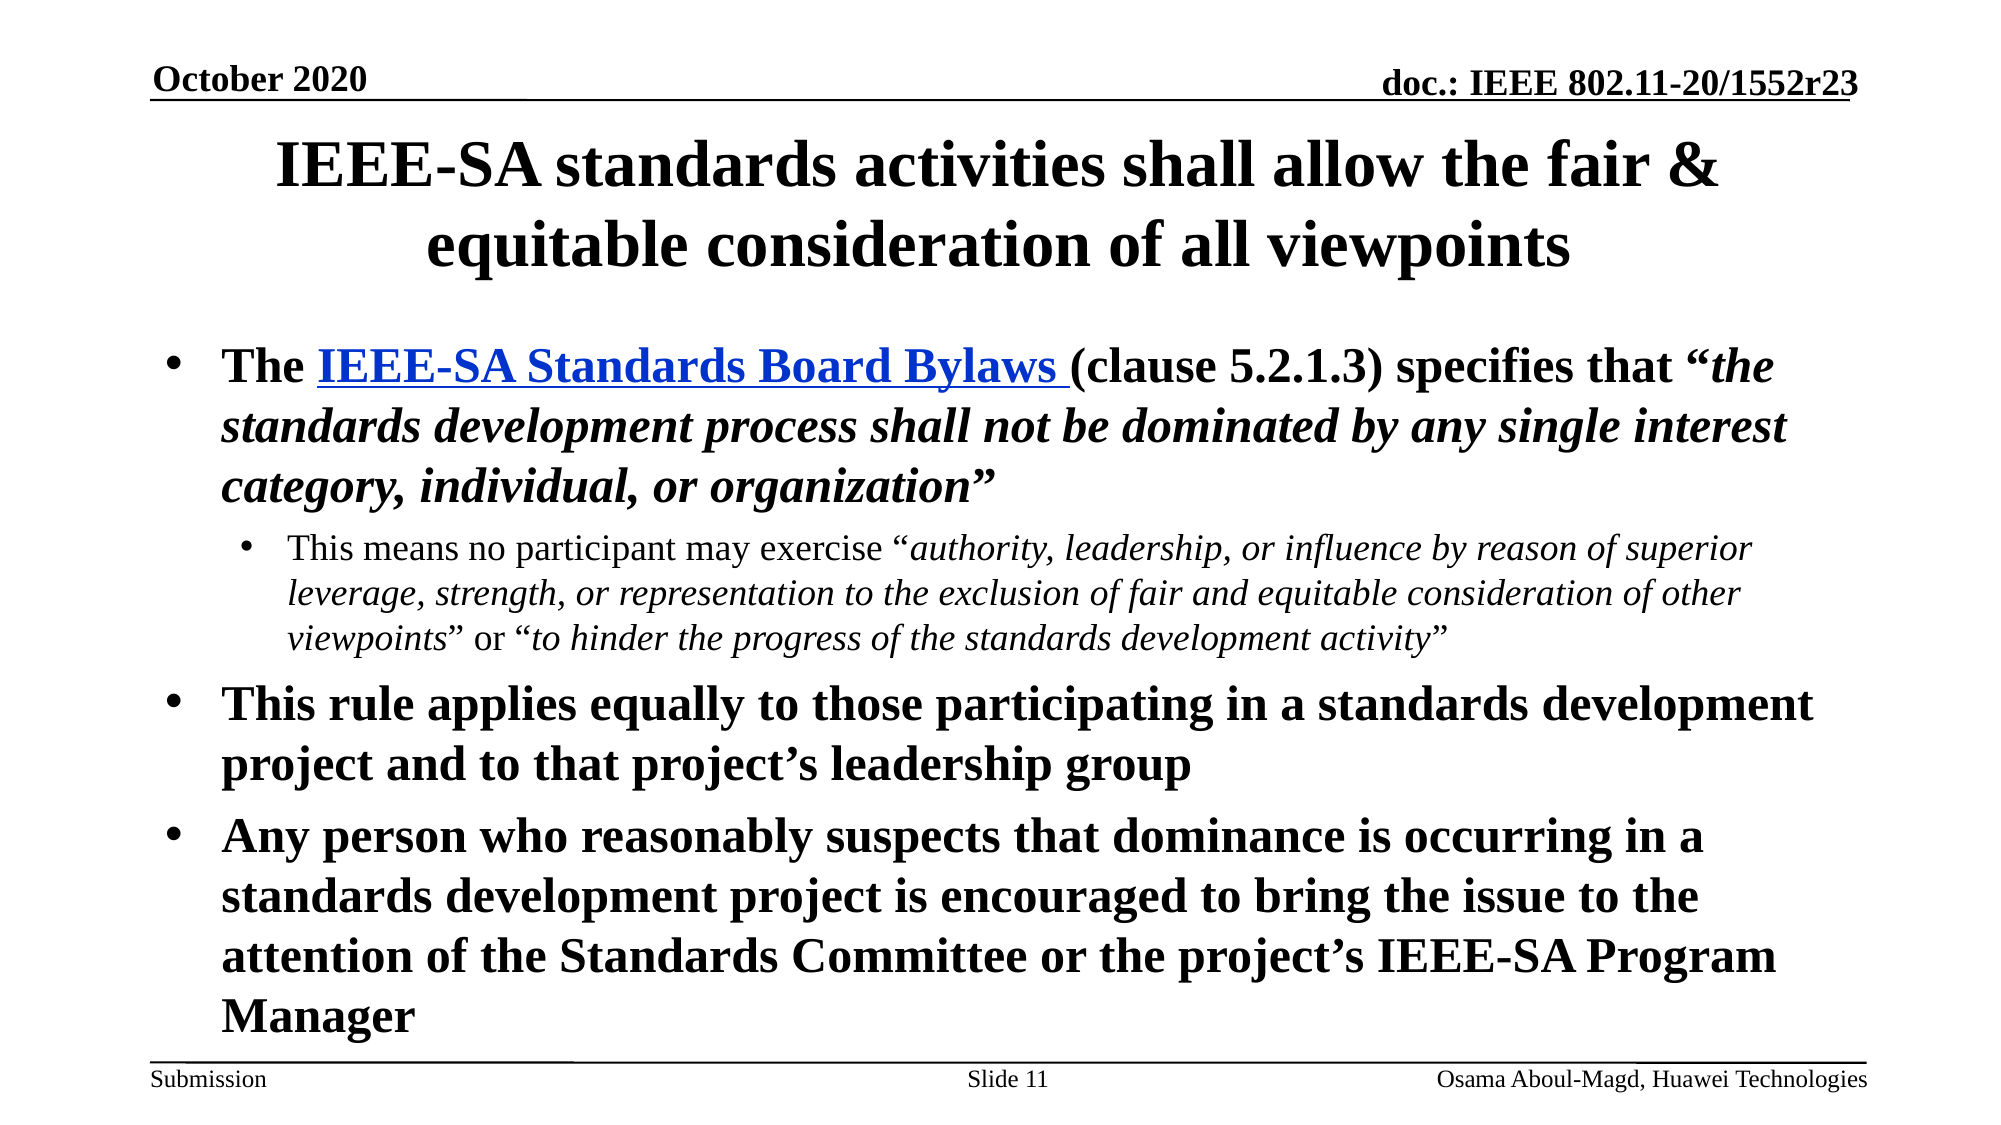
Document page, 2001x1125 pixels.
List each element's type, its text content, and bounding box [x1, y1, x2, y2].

title IEEE-SA standards activities shall allow the fair & equitable consideration of all viewpoints [149, 112, 1850, 288]
footer Osama Aboul-Magd, Huawei Technologies [1171, 1061, 1869, 1093]
list The IEEE-SA Standards Board Bylaws (clause 5.2.1.3) specifies that “the standards development process shall not be dominated by any single interest category, individual, or organization” This means no participant may exercise “authority, leadership, or influence by reason of superior leverage, strength, or representation to the exclusion of fair and equitable consideration of other viewpoints” or “to hinder the progress of the standards development activity” This rule applies equally to those participating in a standards development project and to that project’s leadership group Any person who reasonably suspects that dominance is occurring in a standards development project is encouraged to bring the issue to the attention of the Standards Committee or the project’s IEEE-SA Program Manager [149, 324, 1850, 1000]
slide_number Slide 11 [950, 1061, 1067, 1123]
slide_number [152, 54, 563, 100]
